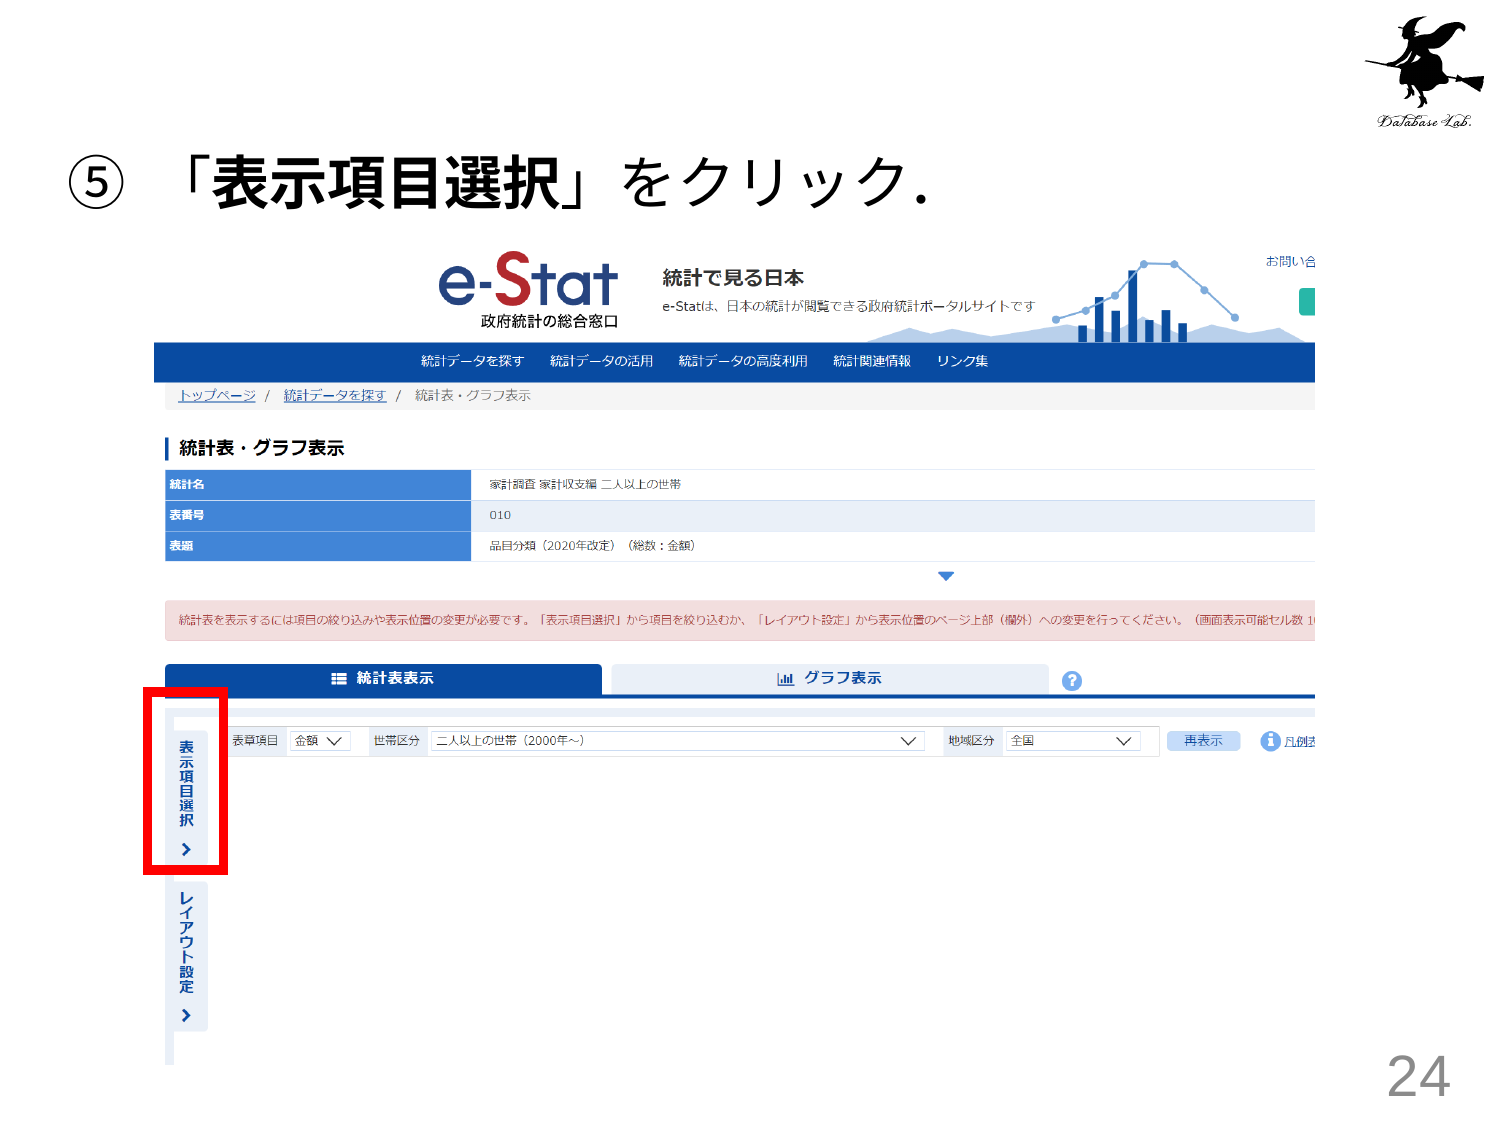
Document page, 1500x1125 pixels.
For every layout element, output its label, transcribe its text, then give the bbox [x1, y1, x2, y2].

picture [154, 242, 1315, 1065]
slide_number 24 [1129, 1042, 1467, 1103]
text_box [146, 691, 154, 871]
picture [1362, 14, 1486, 130]
list ⑤ 「表示項目選択」をクリック． [52, 138, 1441, 1014]
